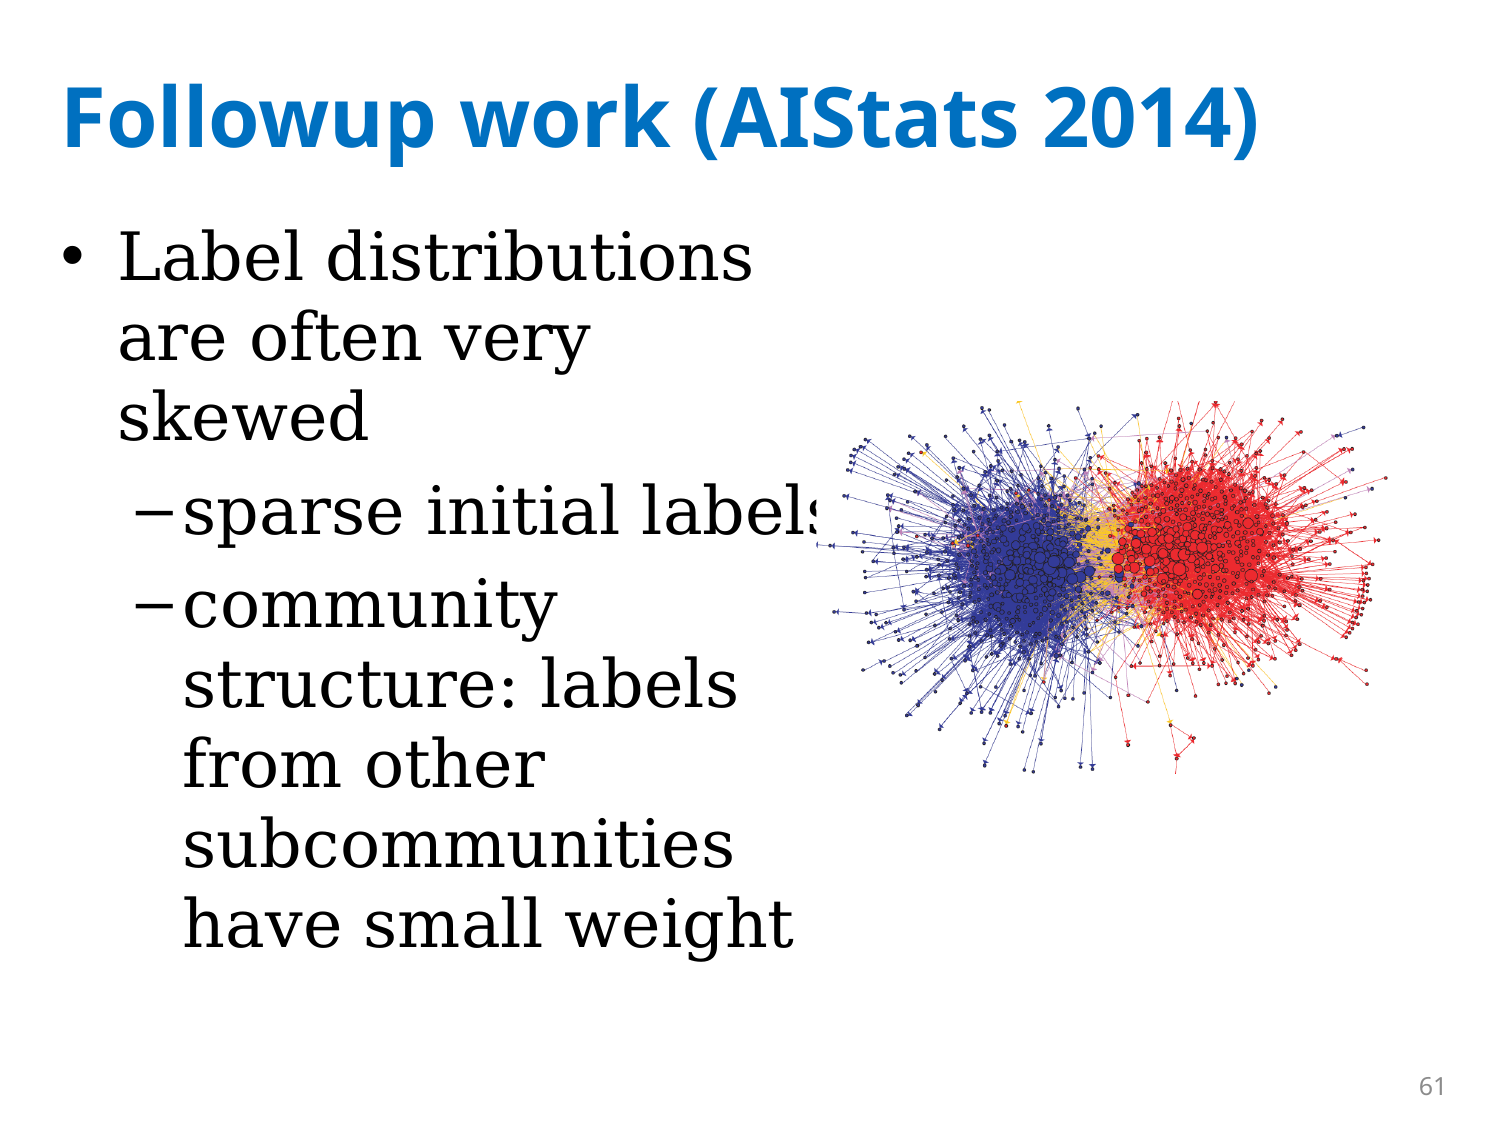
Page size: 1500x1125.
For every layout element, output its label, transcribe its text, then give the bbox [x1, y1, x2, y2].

picture [816, 401, 1437, 774]
slide_number 61 [1112, 1057, 1463, 1118]
list Label distributions are often very skewed sparse initial labels community structure: labels from other subcommunities have small weight [45, 206, 872, 1043]
title Followup work (AIStats 2014) [45, 47, 1465, 180]
